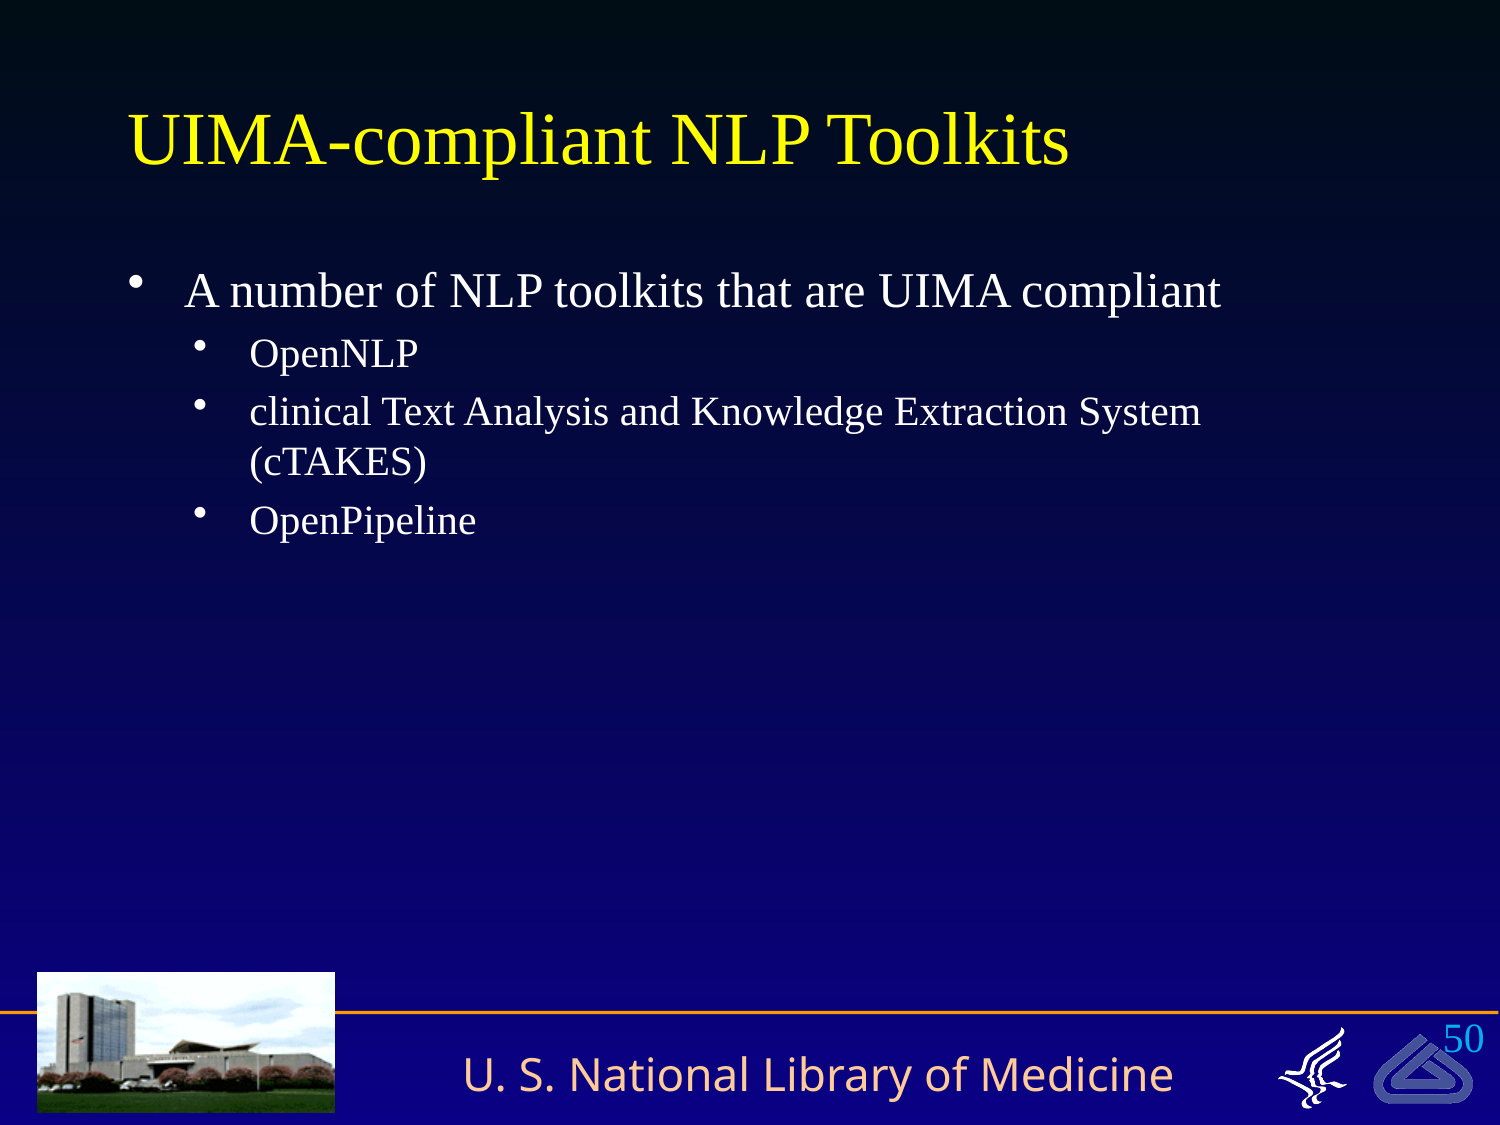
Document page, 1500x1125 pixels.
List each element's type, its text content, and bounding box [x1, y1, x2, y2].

title UIMA-compliant NLP Toolkits [112, 75, 1388, 188]
picture [1275, 1082, 1351, 1114]
list A number of NLP toolkits that are UIMA compliant OpenNLP clinical Text Analysis and Knowledge Extraction System (cTAKES) OpenPipeline [112, 249, 1388, 1000]
picture [1370, 1082, 1477, 1109]
slide_number 50 [1149, 1002, 1500, 1082]
picture [37, 972, 335, 1113]
